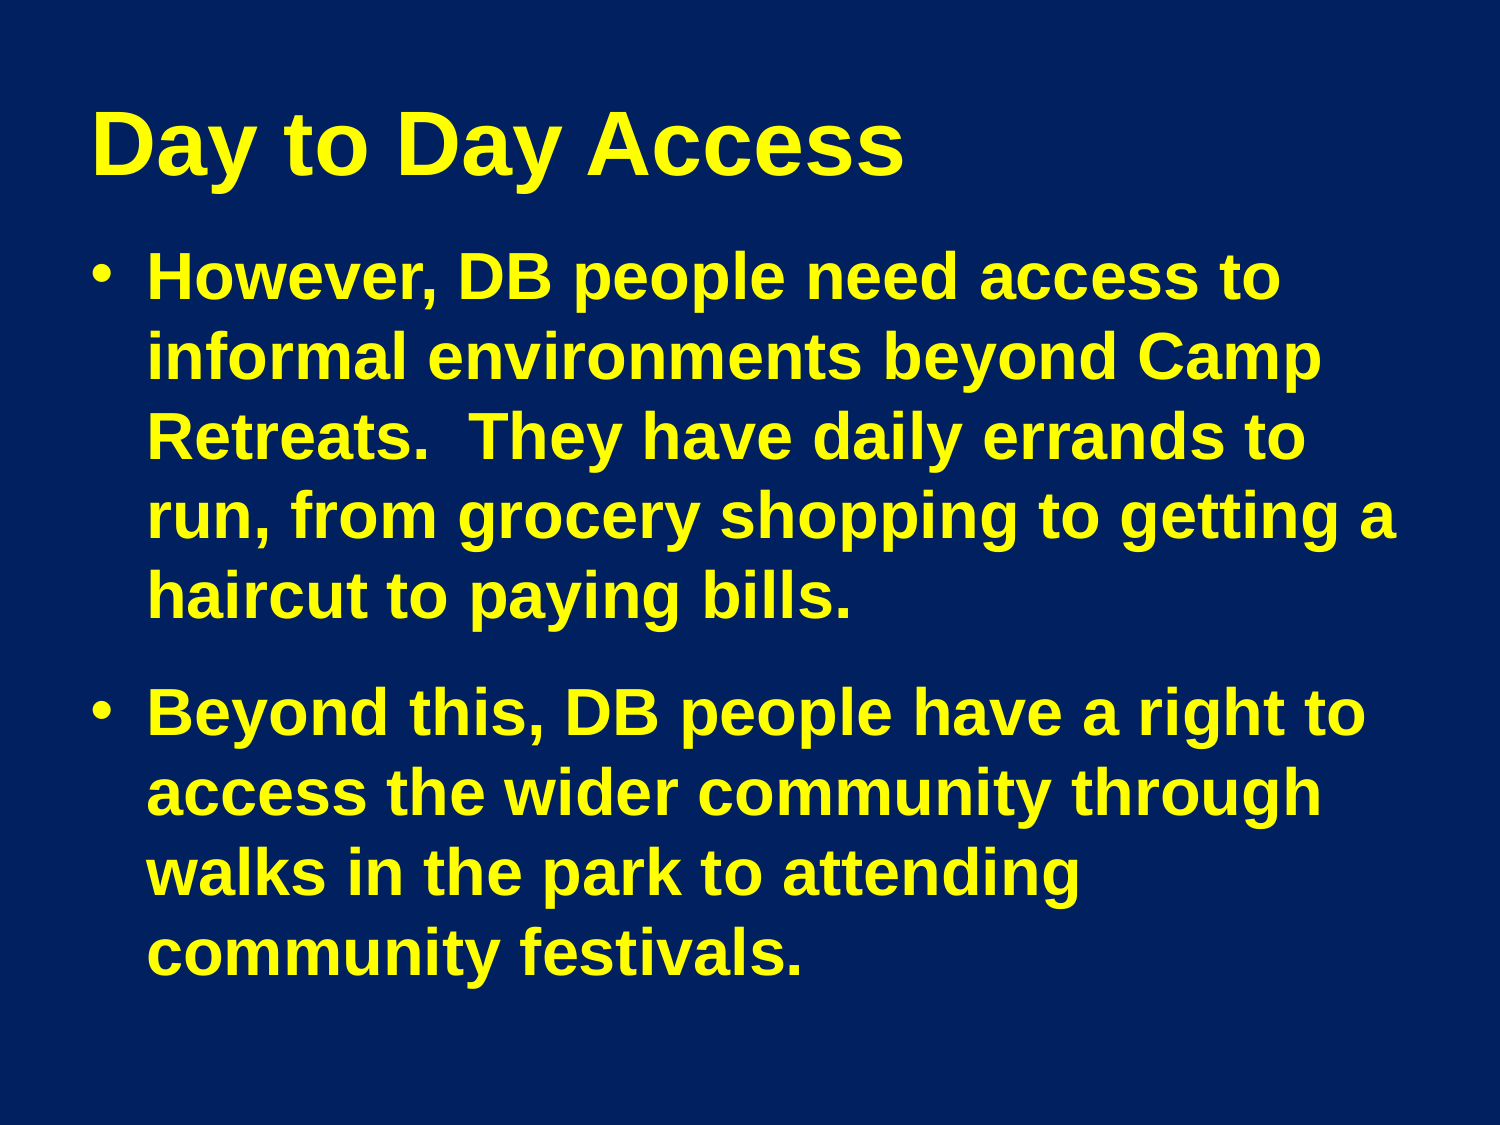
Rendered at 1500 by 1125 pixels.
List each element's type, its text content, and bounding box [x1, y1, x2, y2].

title Day to Day Access [74, 44, 1426, 224]
list However, DB people need access to informal environments beyond Camp Retreats. They have daily errands to run, from grocery shopping to getting a haircut to paying bills. Beyond this, DB people have a right to access the wider community through walks in the park to attending community festivals. [74, 224, 1426, 1013]
